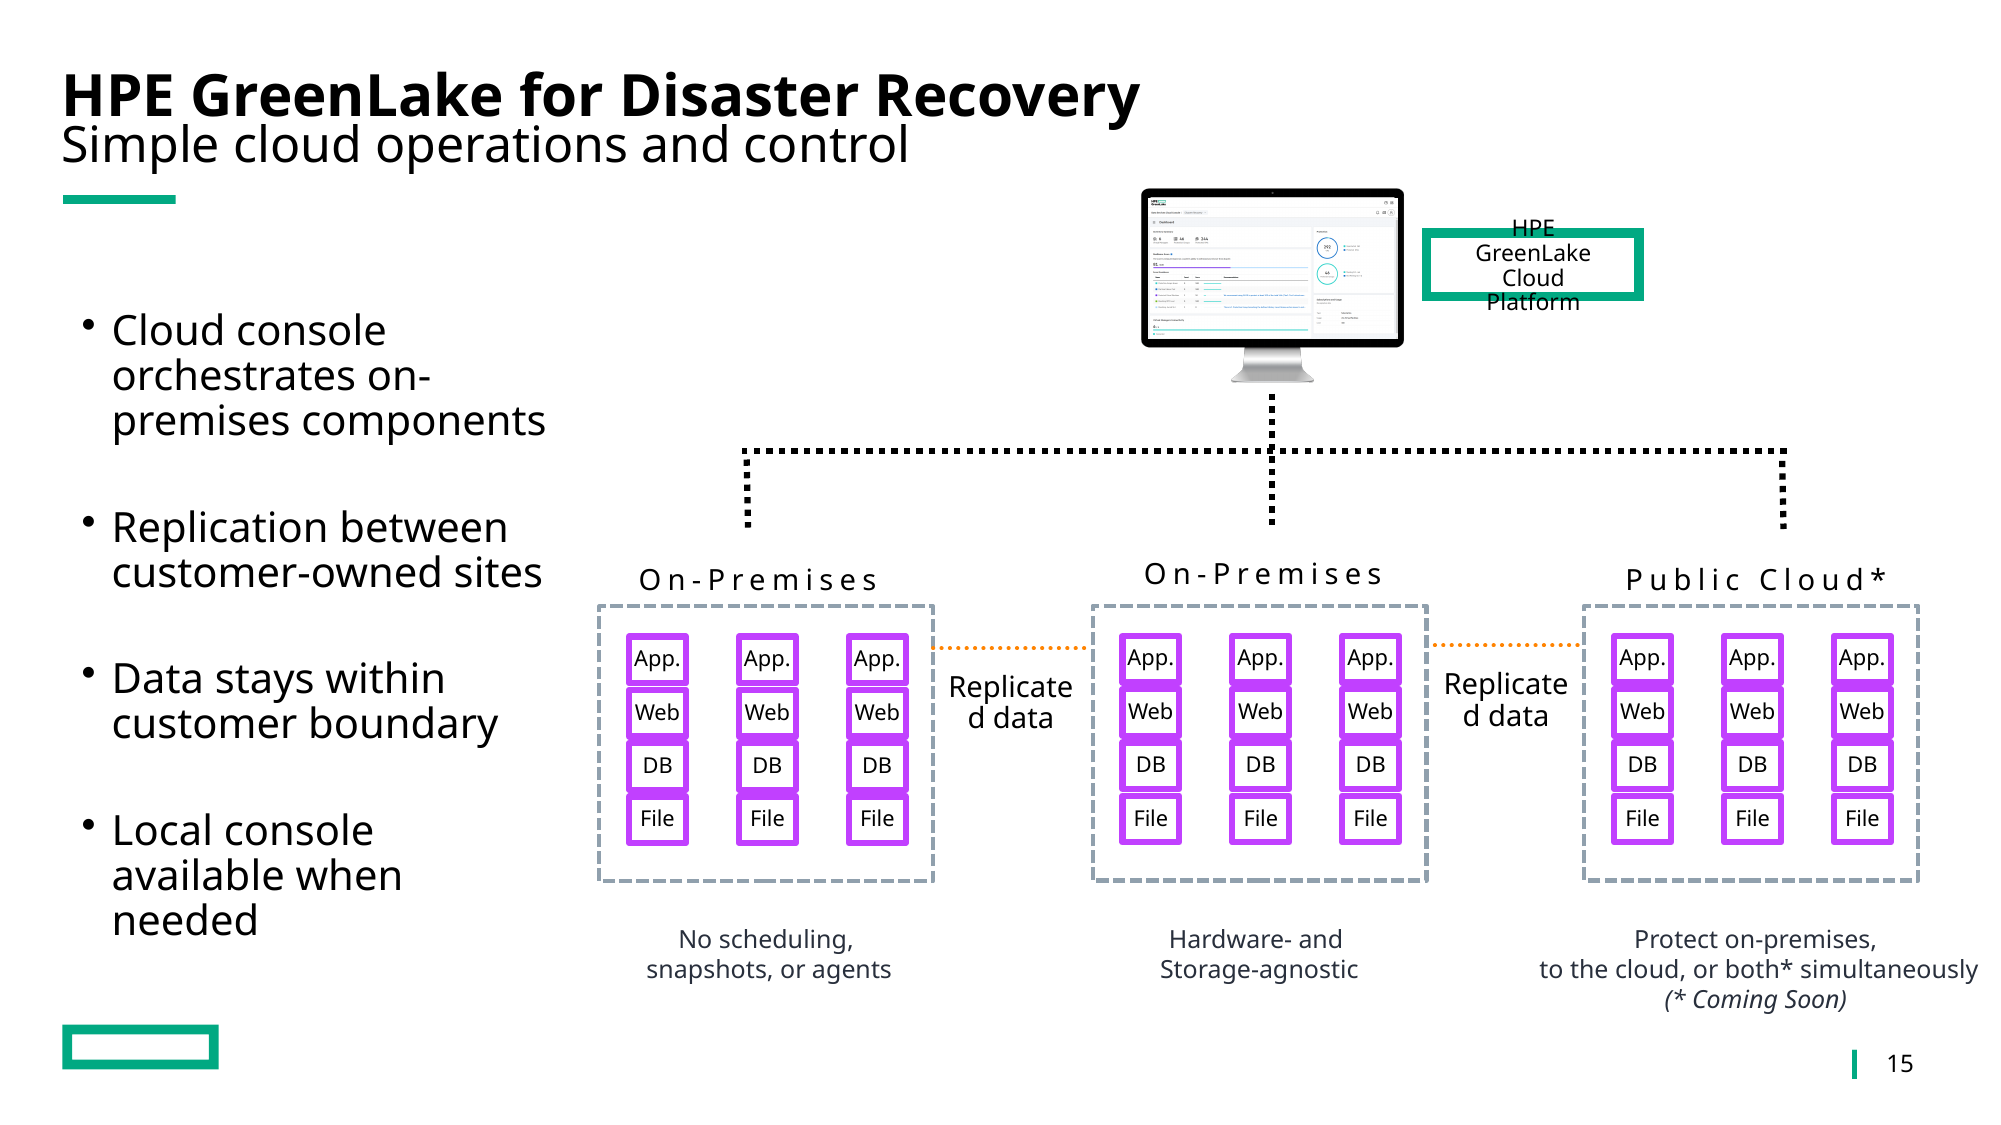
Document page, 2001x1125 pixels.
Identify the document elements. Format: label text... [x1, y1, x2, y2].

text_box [599, 606, 934, 882]
text_box Replicated data [1428, 677, 1584, 725]
text_box Protect on-premises, to the cloud, or both* simultaneously (* Coming Soon) [1517, 915, 1995, 1051]
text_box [1427, 232, 1640, 297]
text_box Hardware- and Storage-agnostic [1145, 916, 1375, 992]
slide_number 15 [1837, 1033, 1950, 1094]
list Simple cloud operations and control [42, 135, 1054, 183]
text_box Replicated data [934, 679, 1089, 728]
title HPE GreenLake for Disaster Recovery [42, 60, 1938, 135]
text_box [1092, 605, 1427, 881]
text_box No scheduling, snapshots, or agents [570, 915, 962, 991]
picture [1852, 1043, 1857, 1079]
picture [1115, 166, 1427, 408]
text_box On-Premises [1119, 554, 1406, 598]
list Cloud console orchestrates on-premises components Replication between customer-owned sites Data stays within customer boundary Local console available when needed [77, 290, 561, 1005]
text_box On-Premises [617, 560, 898, 604]
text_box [1584, 605, 1919, 881]
text_box Public Cloud* [1613, 560, 1900, 603]
